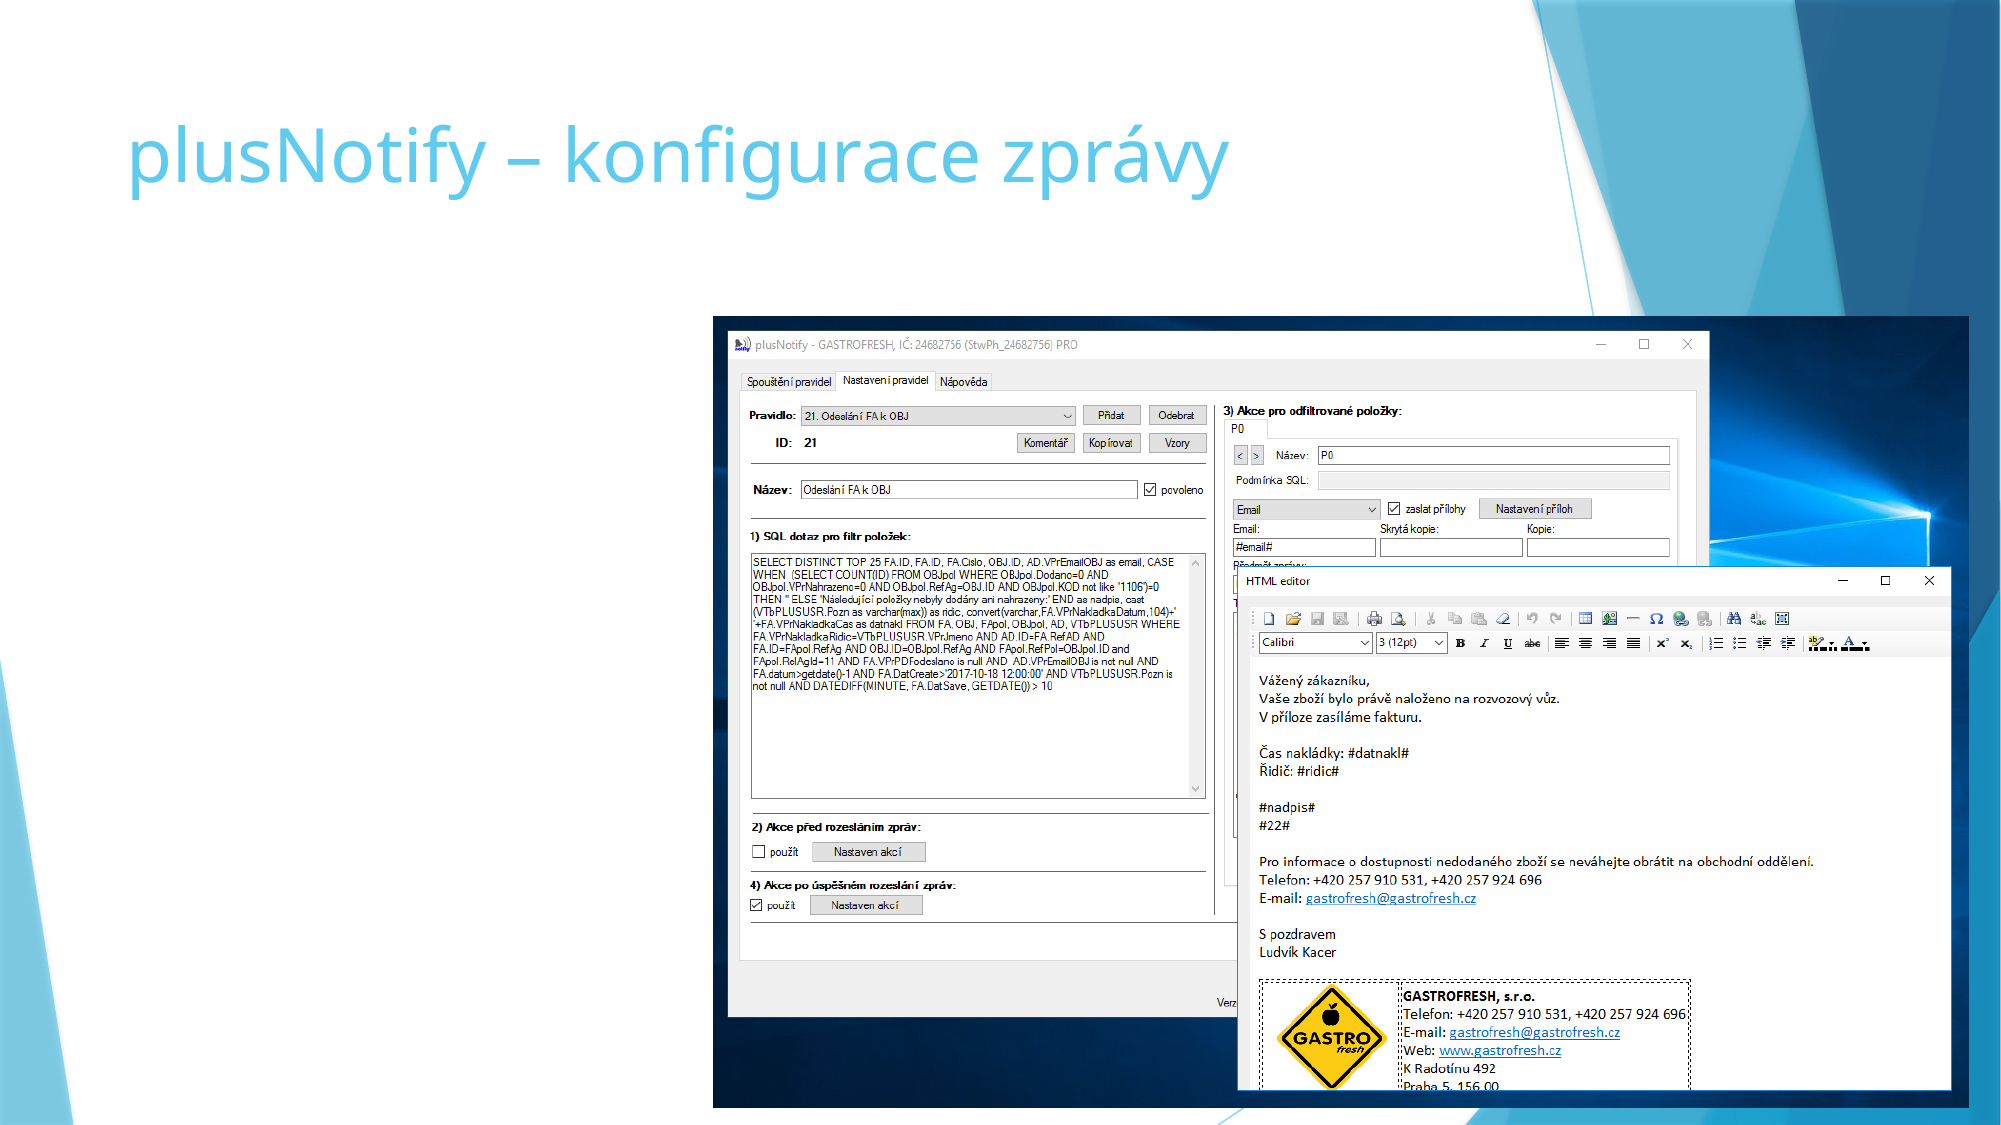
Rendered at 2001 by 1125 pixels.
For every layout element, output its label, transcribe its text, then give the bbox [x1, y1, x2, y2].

picture [713, 316, 1969, 1108]
title plusNotify – konfigurace zprávy [111, 99, 1522, 317]
